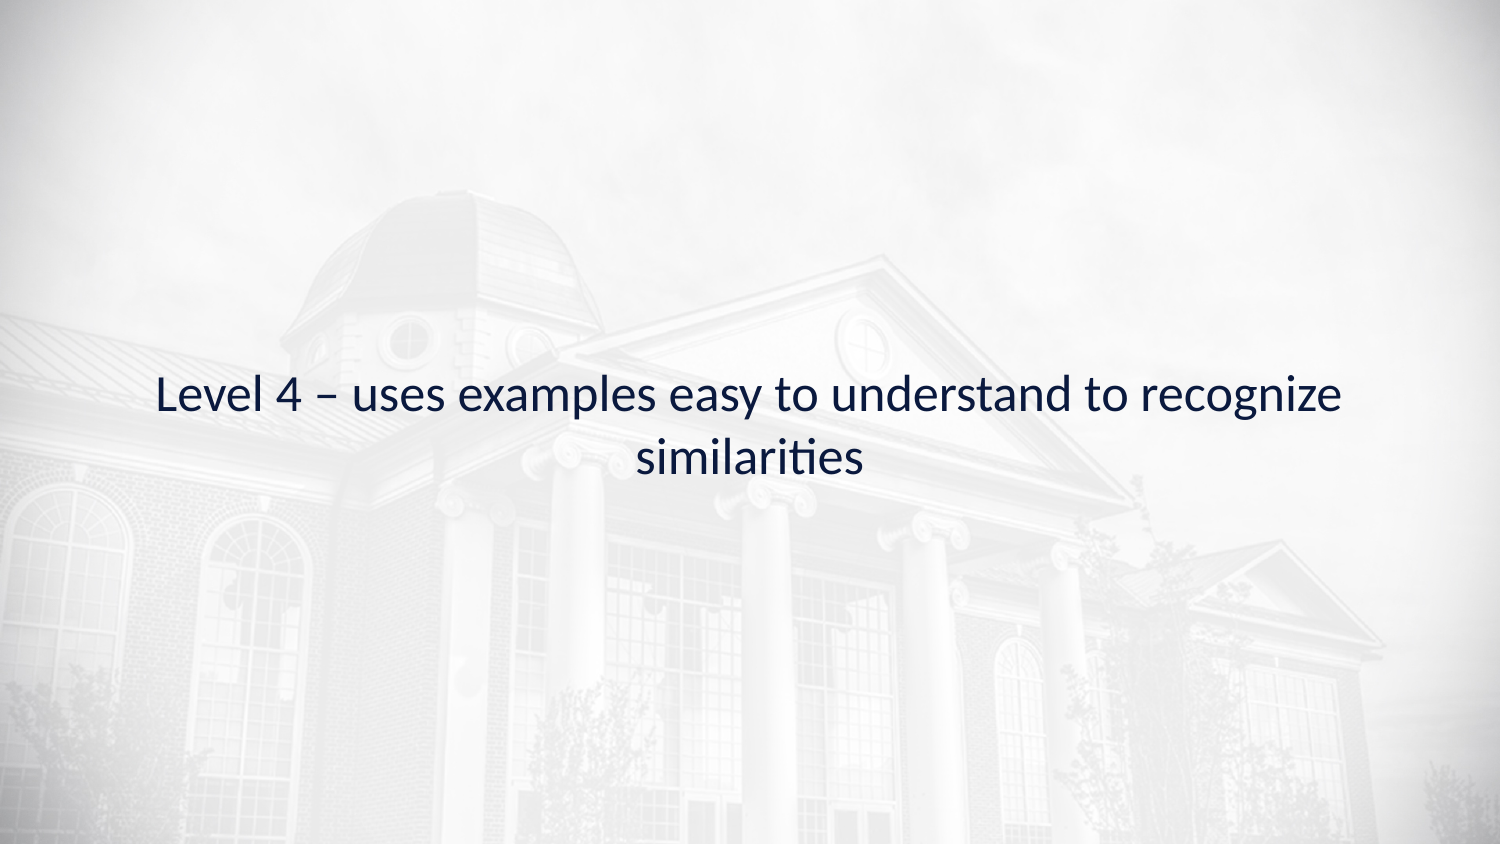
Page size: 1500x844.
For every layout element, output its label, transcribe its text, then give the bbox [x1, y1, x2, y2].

picture [0, 0, 1500, 844]
title Level 4 – uses examples easy to understand to recognize similarities [75, 351, 1425, 493]
